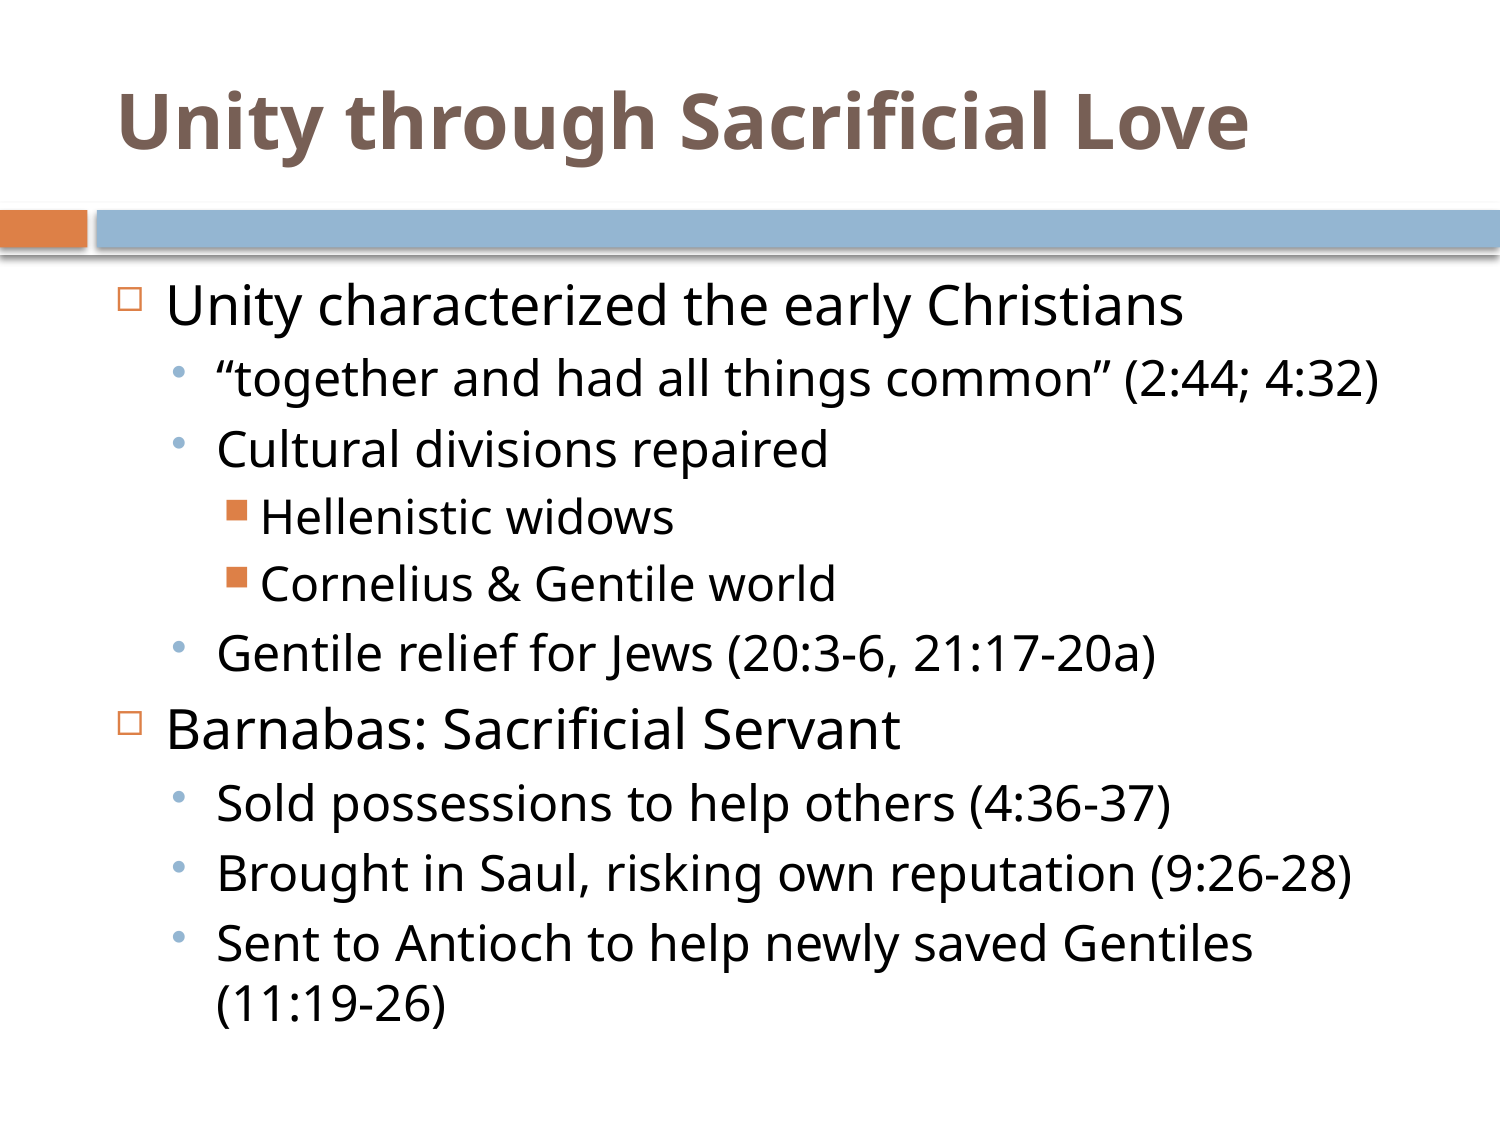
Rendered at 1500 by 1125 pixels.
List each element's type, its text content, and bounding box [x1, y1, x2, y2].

list Unity characterized the early Christians “together and had all things common” (2:44; 4:32) Cultural divisions repaired Hellenistic widows Cornelius & Gentile world Gentile relief for Jews (20:3-6, 21:17-20a) Barnabas: Sacrificial Servant Sold possessions to help others (4:36-37) Brought in Saul, risking own reputation (9:26-28) Sent to Antioch to help newly saved Gentiles (11:19-26) [100, 262, 1438, 1050]
title Unity through Sacrificial Love [100, 37, 1438, 200]
